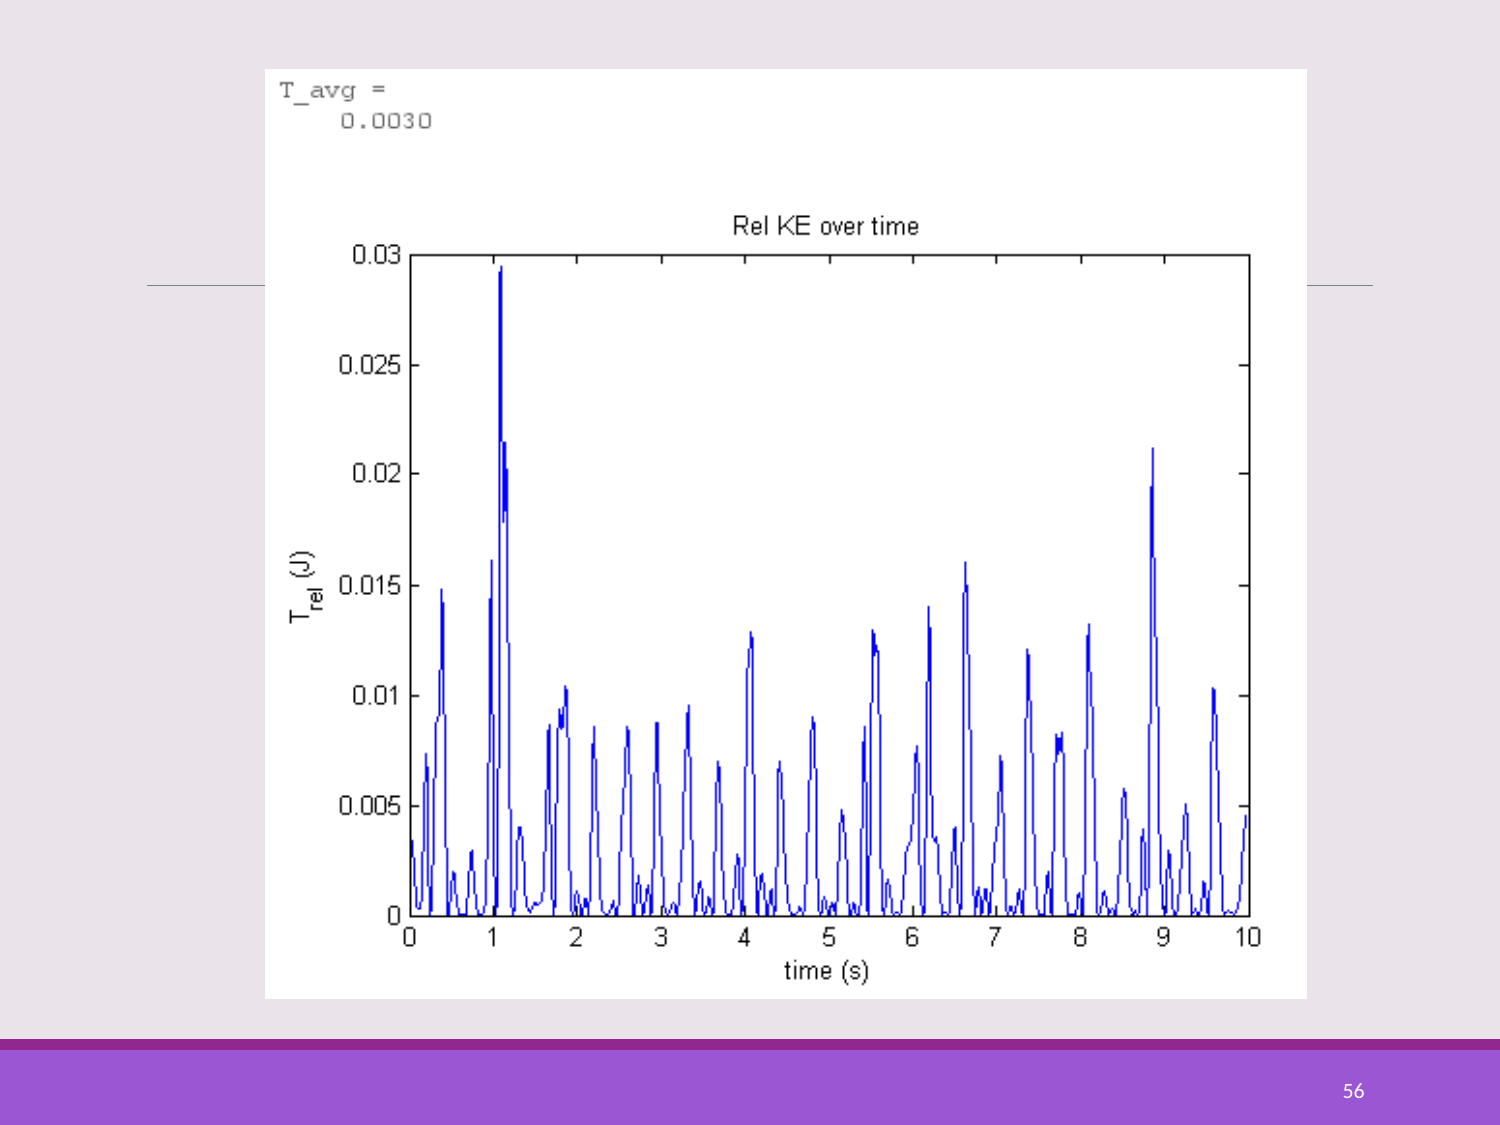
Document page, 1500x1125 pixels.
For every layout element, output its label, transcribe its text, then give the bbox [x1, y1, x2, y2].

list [265, 69, 1308, 1000]
slide_number 56 [1218, 1059, 1380, 1120]
